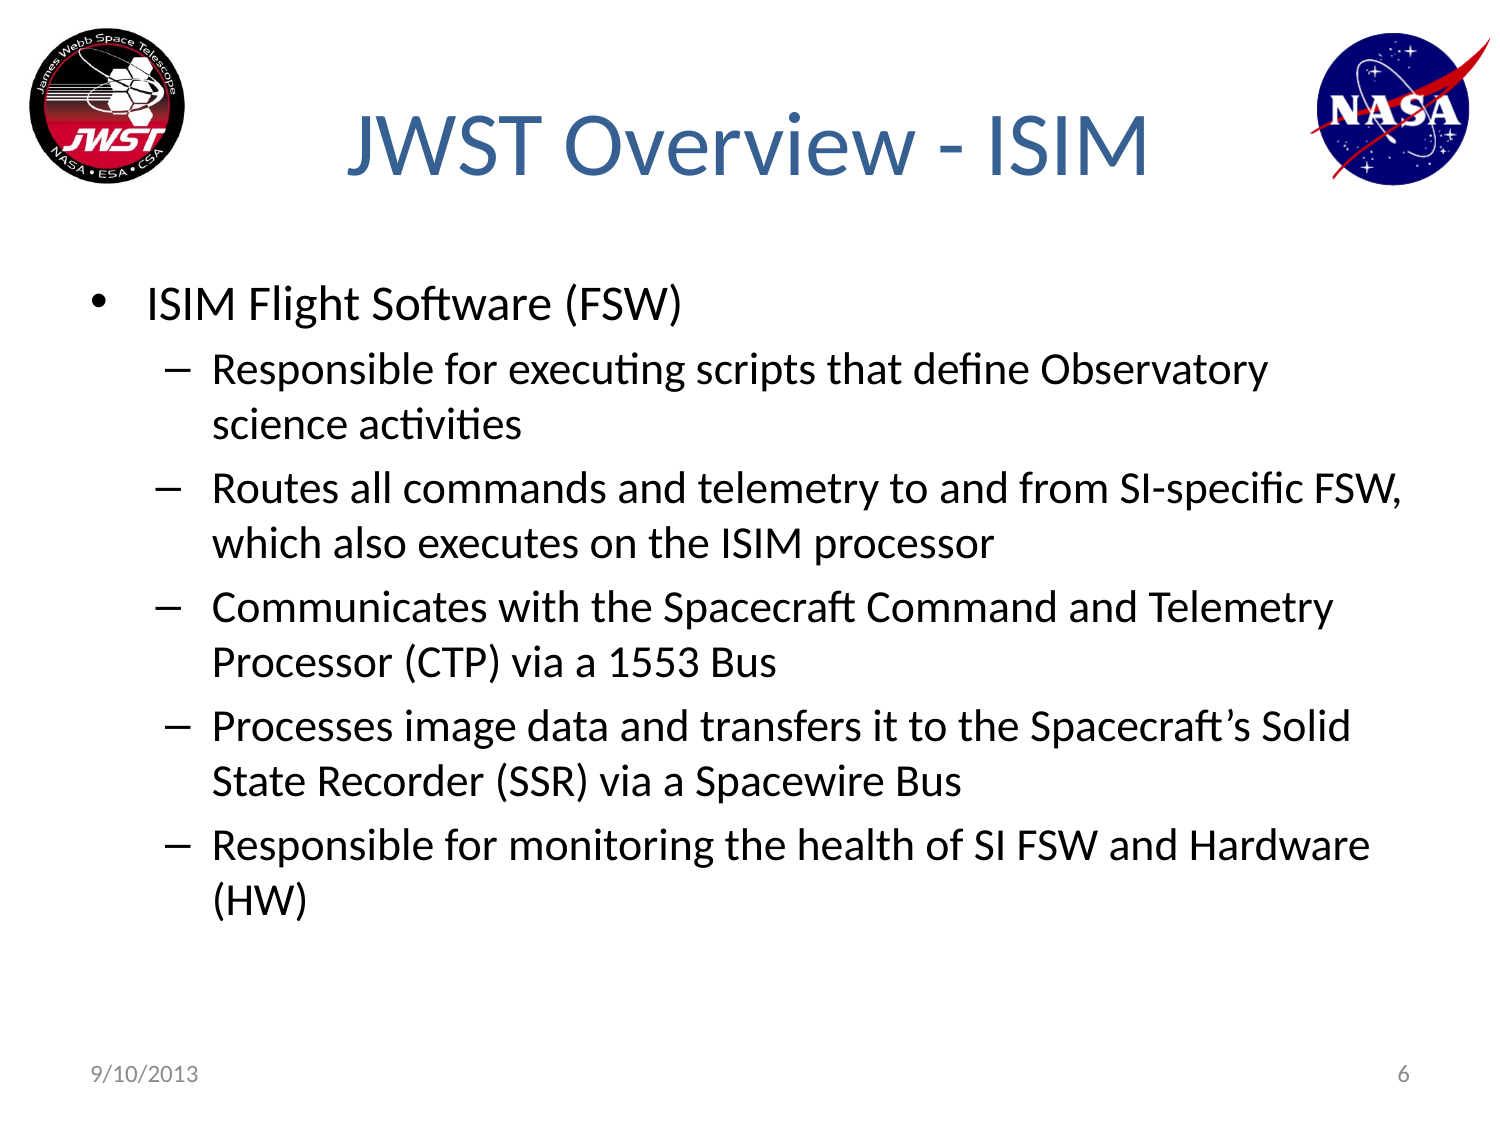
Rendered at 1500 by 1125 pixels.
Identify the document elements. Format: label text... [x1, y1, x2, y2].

picture [24, 24, 188, 188]
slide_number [75, 1042, 225, 1103]
list ISIM Flight Software (FSW) Responsible for executing scripts that define Observatory science activities Routes all commands and telemetry to and from SI-specific FSW, which also executes on the ISIM processor Communicates with the Spacecraft Command and Telemetry Processor (CTP) via a 1553 Bus Processes image data and transfers it to the Spacecraft’s Solid State Recorder (SSR) via a Spacewire Bus Responsible for monitoring the health of SI FSW and Hardware (HW) [75, 262, 1425, 1005]
picture [1296, 12, 1497, 213]
slide_number 6 [1337, 1042, 1425, 1103]
title JWST Overview - ISIM [75, 45, 1425, 233]
